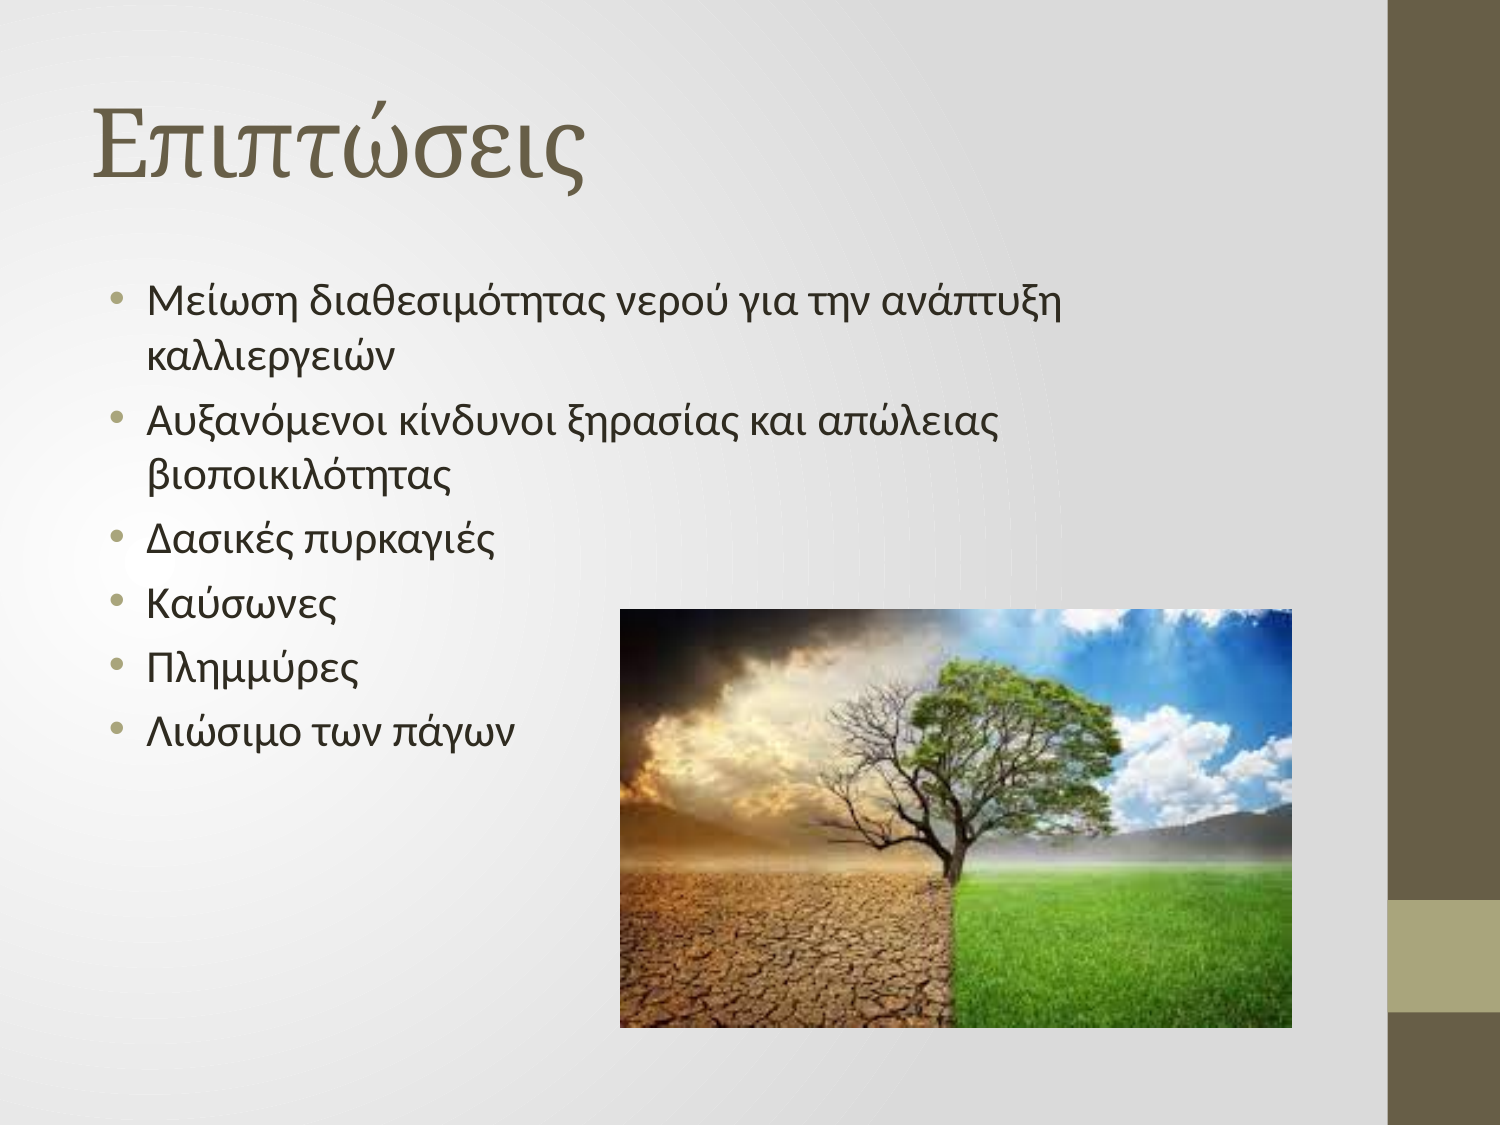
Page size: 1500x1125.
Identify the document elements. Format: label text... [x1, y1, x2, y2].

list Μείωση διαθεσιμότητας νερού για την ανάπτυξη καλλιεργειών Αυξανόμενοι κίνδυνοι ξηρασίας και απώλειας βιοποικιλότητας Δασικές πυρκαγιές Καύσωνες Πλημμύρες Λιώσιμο των πάγων [75, 262, 1325, 1050]
picture [619, 609, 1292, 1029]
title Επιπτώσεις [75, 45, 1325, 233]
